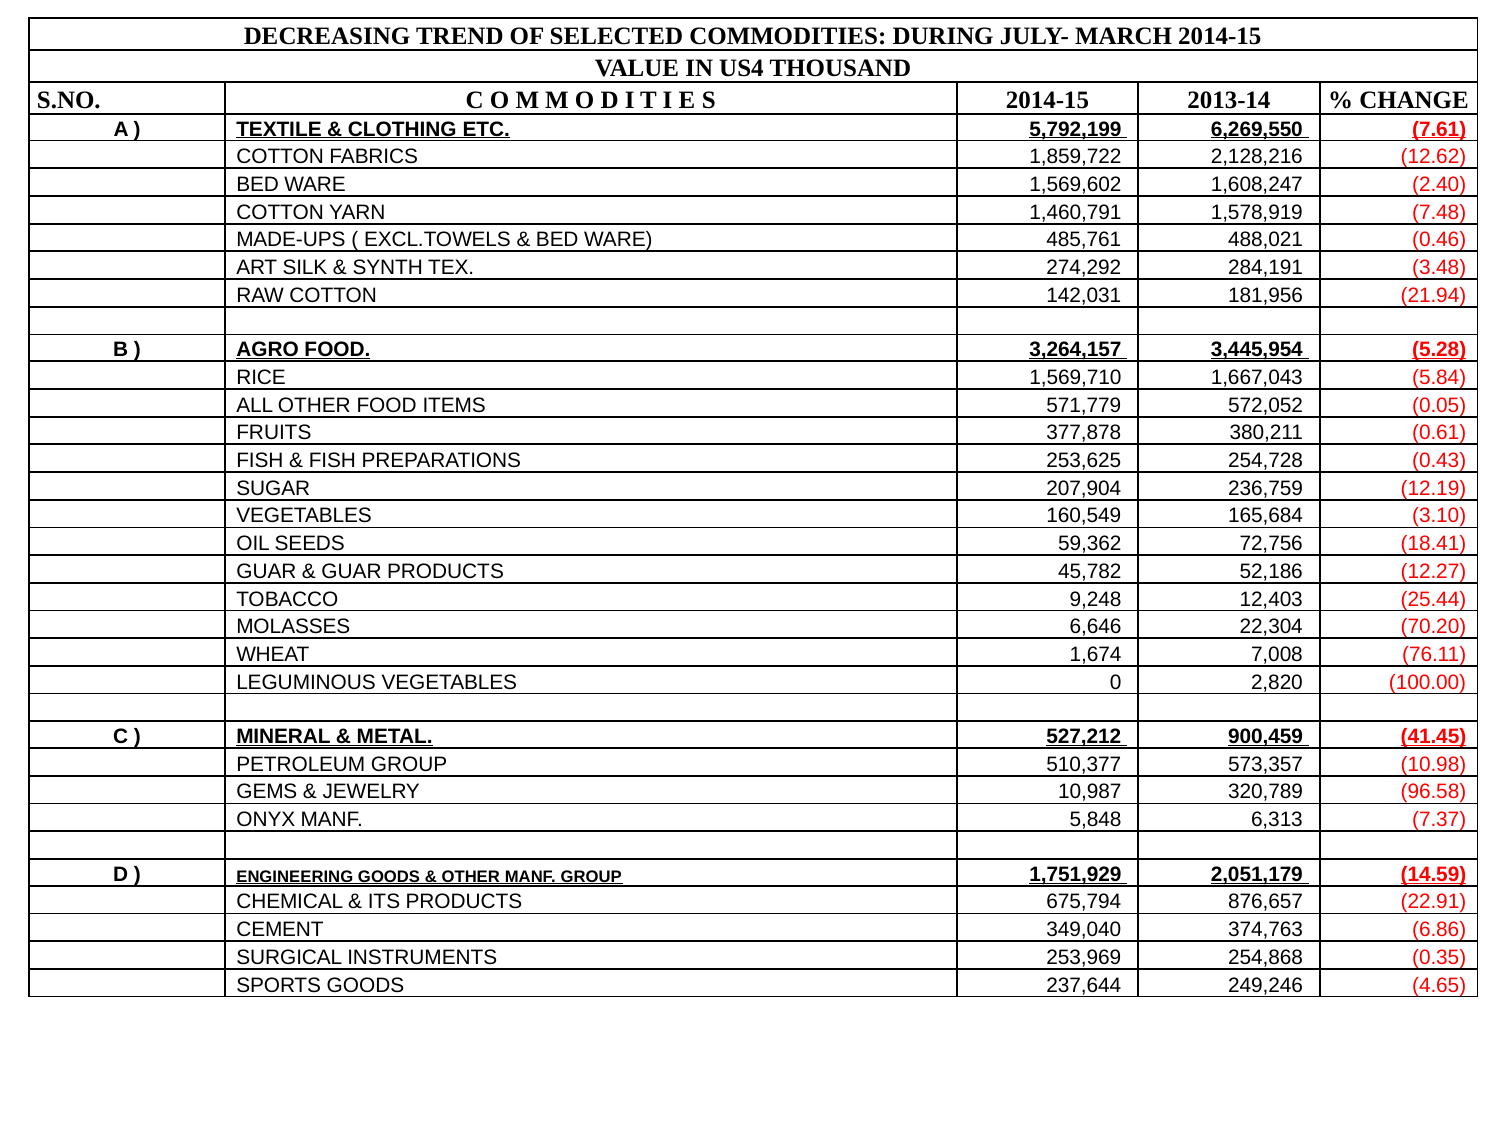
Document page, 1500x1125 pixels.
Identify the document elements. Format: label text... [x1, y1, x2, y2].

table_cell (6.86) [1321, 914, 1477, 940]
table_cell GUAR & GUAR PRODUCTS [226, 556, 956, 582]
table_cell C ) [30, 722, 224, 747]
table_cell 349,040 [958, 914, 1137, 940]
table_cell [1321, 694, 1477, 720]
table_cell 160,549 [958, 501, 1137, 527]
table_cell (3.48) [1321, 252, 1477, 278]
table_cell ART SILK & SYNTH TEX. [226, 252, 956, 278]
table_cell [30, 749, 224, 775]
table_cell 52,186 [1139, 556, 1319, 582]
table_cell [30, 252, 224, 278]
table_cell 1,608,247 [1139, 169, 1319, 195]
table_cell [30, 777, 224, 803]
table_cell MADE-UPS ( EXCL.TOWELS & BED WARE) [226, 225, 956, 250]
table_cell [30, 639, 224, 665]
table_cell (0.46) [1321, 225, 1477, 250]
table_cell [30, 141, 224, 167]
table_cell 72,756 [1139, 528, 1319, 554]
table_cell 142,031 [958, 280, 1137, 306]
table_cell (70.20) [1321, 611, 1477, 637]
table_cell (0.61) [1321, 418, 1477, 443]
table_cell ONYX MANF. [226, 804, 956, 830]
table_cell [30, 556, 224, 582]
table_cell 1,859,722 [958, 141, 1137, 167]
table_cell (7.61) [1321, 115, 1477, 140]
table_cell D ) [30, 860, 224, 885]
table_cell (0.05) [1321, 390, 1477, 416]
table_cell (12.62) [1321, 141, 1477, 167]
table_cell [30, 197, 224, 223]
table_cell 249,246 [1139, 970, 1319, 996]
table_cell (4.65) [1321, 970, 1477, 996]
table_cell 675,794 [958, 887, 1137, 913]
table_cell 3,445,954 [1139, 335, 1319, 360]
table_cell [30, 887, 224, 913]
table_cell 3,264,157 [958, 335, 1137, 360]
table_cell PETROLEUM GROUP [226, 749, 956, 775]
table_cell 374,763 [1139, 914, 1319, 940]
table_cell B ) [30, 335, 224, 360]
table_cell COTTON FABRICS [226, 141, 956, 167]
table_cell [30, 362, 224, 388]
table_cell BED WARE [226, 169, 956, 195]
table_cell [1321, 832, 1477, 858]
table_cell (41.45) [1321, 722, 1477, 747]
table_cell 1,569,602 [958, 169, 1137, 195]
table_cell 488,021 [1139, 225, 1319, 250]
table_cell 12,403 [1139, 584, 1319, 610]
table_cell [30, 584, 224, 610]
table_cell SURGICAL INSTRUMENTS [226, 942, 956, 968]
table_cell 1,578,919 [1139, 197, 1319, 223]
table_cell 2,051,179 [1139, 860, 1319, 885]
table_cell (0.43) [1321, 445, 1477, 471]
table_cell 377,878 [958, 418, 1137, 443]
table_cell [30, 611, 224, 637]
table_cell [30, 501, 224, 527]
table_cell S.NO. [30, 83, 224, 113]
table_cell [226, 832, 956, 858]
table_cell 2,128,216 [1139, 141, 1319, 167]
table_cell (21.94) [1321, 280, 1477, 306]
table_cell 2,820 [1139, 667, 1319, 693]
table_cell (10.98) [1321, 749, 1477, 775]
table_cell ENGINEERING GOODS & OTHER MANF. GROUP [226, 860, 956, 885]
table_cell 165,684 [1139, 501, 1319, 527]
table_cell 320,789 [1139, 777, 1319, 803]
table_cell TOBACCO [226, 584, 956, 610]
table_cell [226, 308, 956, 334]
table_cell [1139, 832, 1319, 858]
table_cell [30, 528, 224, 554]
table_cell [30, 418, 224, 443]
table_cell (12.27) [1321, 556, 1477, 582]
table_cell (12.19) [1321, 473, 1477, 499]
table_cell AGRO FOOD. [226, 335, 956, 360]
table_cell (5.28) [1321, 335, 1477, 360]
table_cell 900,459 [1139, 722, 1319, 747]
table_cell (96.58) [1321, 777, 1477, 803]
table_cell 45,782 [958, 556, 1137, 582]
table_cell [958, 832, 1137, 858]
table_cell (25.44) [1321, 584, 1477, 610]
table_cell (100.00) [1321, 667, 1477, 693]
table_cell FISH & FISH PREPARATIONS [226, 445, 956, 471]
table_cell [30, 308, 224, 334]
table_cell 1,460,791 [958, 197, 1137, 223]
table_cell SPORTS GOODS [226, 970, 956, 996]
table_cell VALUE IN US4 THOUSAND [30, 51, 1477, 81]
table_cell 284,191 [1139, 252, 1319, 278]
table_cell FRUITS [226, 418, 956, 443]
table_cell [958, 308, 1137, 334]
table_cell [30, 225, 224, 250]
table_cell 876,657 [1139, 887, 1319, 913]
table_cell A ) [30, 115, 224, 140]
table_cell 10,987 [958, 777, 1137, 803]
table_cell [30, 667, 224, 693]
table_cell 253,969 [958, 942, 1137, 968]
table_cell COTTON YARN [226, 197, 956, 223]
table_cell [30, 914, 224, 940]
table_cell 485,761 [958, 225, 1137, 250]
table_cell 237,644 [958, 970, 1137, 996]
table_cell 573,357 [1139, 749, 1319, 775]
table_cell 5,848 [958, 804, 1137, 830]
table_cell % CHANGE [1321, 83, 1477, 113]
table_cell [30, 280, 224, 306]
table_cell [1139, 694, 1319, 720]
table_cell 254,728 [1139, 445, 1319, 471]
table_cell (2.40) [1321, 169, 1477, 195]
table_cell [1321, 308, 1477, 334]
table_cell (22.91) [1321, 887, 1477, 913]
table_cell LEGUMINOUS VEGETABLES [226, 667, 956, 693]
table_cell [30, 832, 224, 858]
table_cell WHEAT [226, 639, 956, 665]
table_cell (7.48) [1321, 197, 1477, 223]
table_cell [30, 473, 224, 499]
table_cell 510,377 [958, 749, 1137, 775]
table_cell 1,751,929 [958, 860, 1137, 885]
table_cell [30, 445, 224, 471]
table_cell 2013-14 [1139, 83, 1319, 113]
table_cell 274,292 [958, 252, 1137, 278]
table_cell 6,646 [958, 611, 1137, 637]
table_cell VEGETABLES [226, 501, 956, 527]
table_cell 7,008 [1139, 639, 1319, 665]
table_cell [30, 694, 224, 720]
table_cell [30, 169, 224, 195]
table_cell (0.35) [1321, 942, 1477, 968]
table_cell 6,269,550 [1139, 115, 1319, 140]
table_cell (14.59) [1321, 860, 1477, 885]
table_cell GEMS & JEWELRY [226, 777, 956, 803]
table_cell RICE [226, 362, 956, 388]
table_cell [30, 970, 224, 996]
table_cell MOLASSES [226, 611, 956, 637]
table_cell 1,667,043 [1139, 362, 1319, 388]
table_cell 1,674 [958, 639, 1137, 665]
table_cell [30, 390, 224, 416]
table_cell 236,759 [1139, 473, 1319, 499]
table_cell 572,052 [1139, 390, 1319, 416]
table_cell 2014-15 [958, 83, 1137, 113]
table_cell [958, 694, 1137, 720]
table_cell (7.37) [1321, 804, 1477, 830]
table_cell RAW COTTON [226, 280, 956, 306]
table_cell (3.10) [1321, 501, 1477, 527]
table_cell 59,362 [958, 528, 1137, 554]
table_cell 0 [958, 667, 1137, 693]
table_cell OIL SEEDS [226, 528, 956, 554]
table_cell 181,956 [1139, 280, 1319, 306]
table_cell ALL OTHER FOOD ITEMS [226, 390, 956, 416]
table_cell (5.84) [1321, 362, 1477, 388]
table_cell [1139, 308, 1319, 334]
table_cell [226, 694, 956, 720]
table_header DECREASING TREND OF SELECTED COMMODITIES: DURING JULY- MARCH 2014-15 [30, 19, 1477, 49]
table_cell (76.11) [1321, 639, 1477, 665]
table_cell 6,313 [1139, 804, 1319, 830]
table_cell 380,211 [1139, 418, 1319, 443]
table_cell 207,904 [958, 473, 1137, 499]
table_cell [30, 804, 224, 830]
table_cell TEXTILE & CLOTHING ETC. [226, 115, 956, 140]
table_cell SUGAR [226, 473, 956, 499]
table_cell CEMENT [226, 914, 956, 940]
table_cell 9,248 [958, 584, 1137, 610]
table_cell [30, 942, 224, 968]
table_cell MINERAL & METAL. [226, 722, 956, 747]
table_cell 5,792,199 [958, 115, 1137, 140]
table_cell C O M M O D I T I E S [226, 83, 956, 113]
table_cell 1,569,710 [958, 362, 1137, 388]
table_cell 527,212 [958, 722, 1137, 747]
table_cell 253,625 [958, 445, 1137, 471]
table_cell 571,779 [958, 390, 1137, 416]
table_cell 254,868 [1139, 942, 1319, 968]
table_cell 22,304 [1139, 611, 1319, 637]
table_cell (18.41) [1321, 528, 1477, 554]
table_cell CHEMICAL & ITS PRODUCTS [226, 887, 956, 913]
